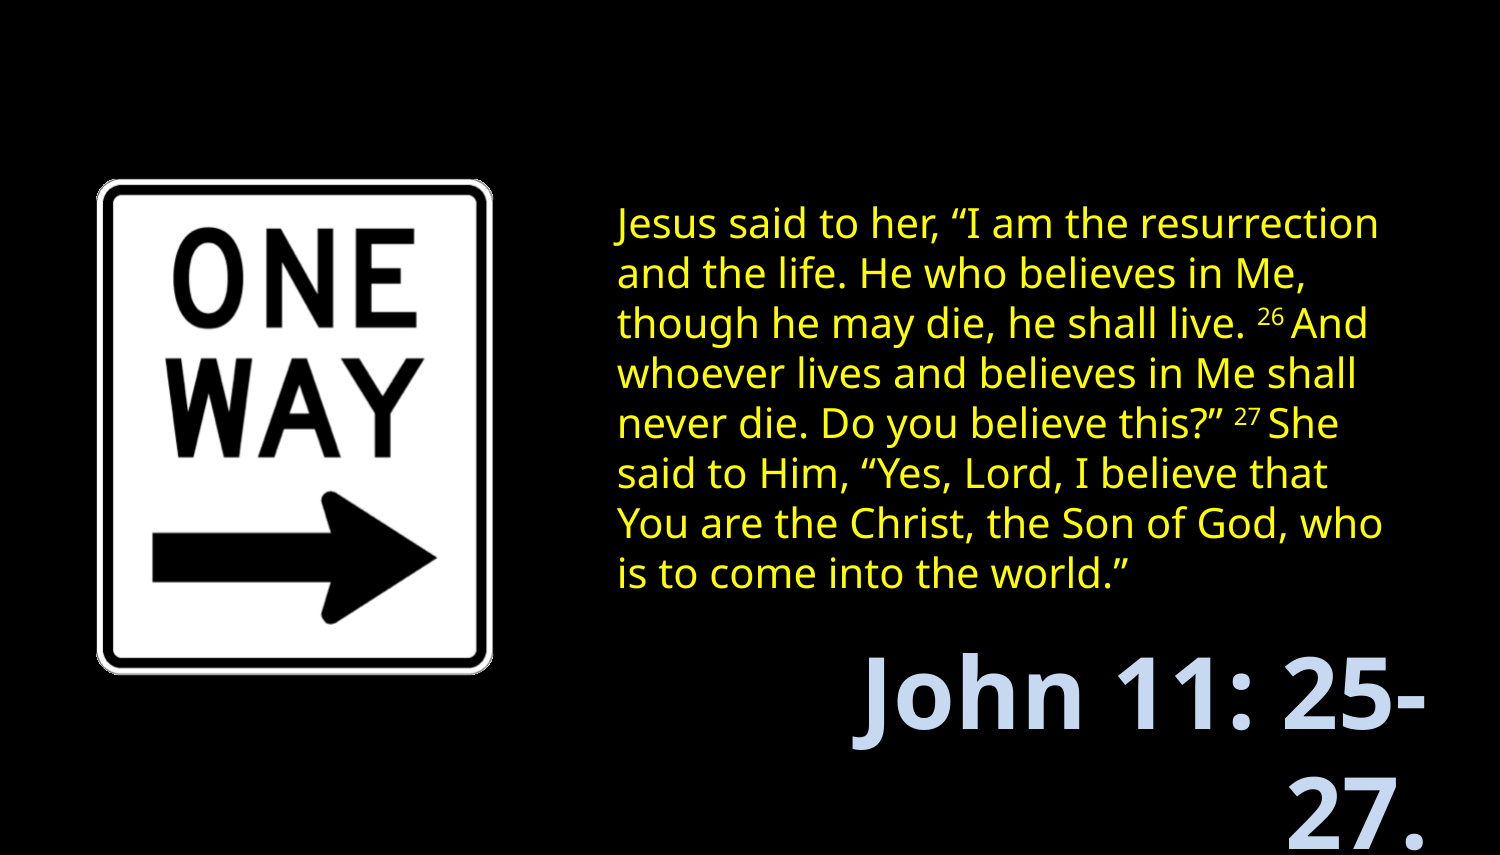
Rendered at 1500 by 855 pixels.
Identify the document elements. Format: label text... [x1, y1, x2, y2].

picture [95, 178, 496, 677]
text_box Jesus said to her, “I am the resurrection and the life. He who believes in Me, though he may die, he shall live. 26 And whoever lives and believes in Me shall never die. Do you believe this?” 27 She said to Him, “Yes, Lord, I believe that You are the Christ, the Son of God, who is to come into the world.” [602, 189, 1417, 605]
text_box John 11: 25-27. [783, 622, 1444, 855]
